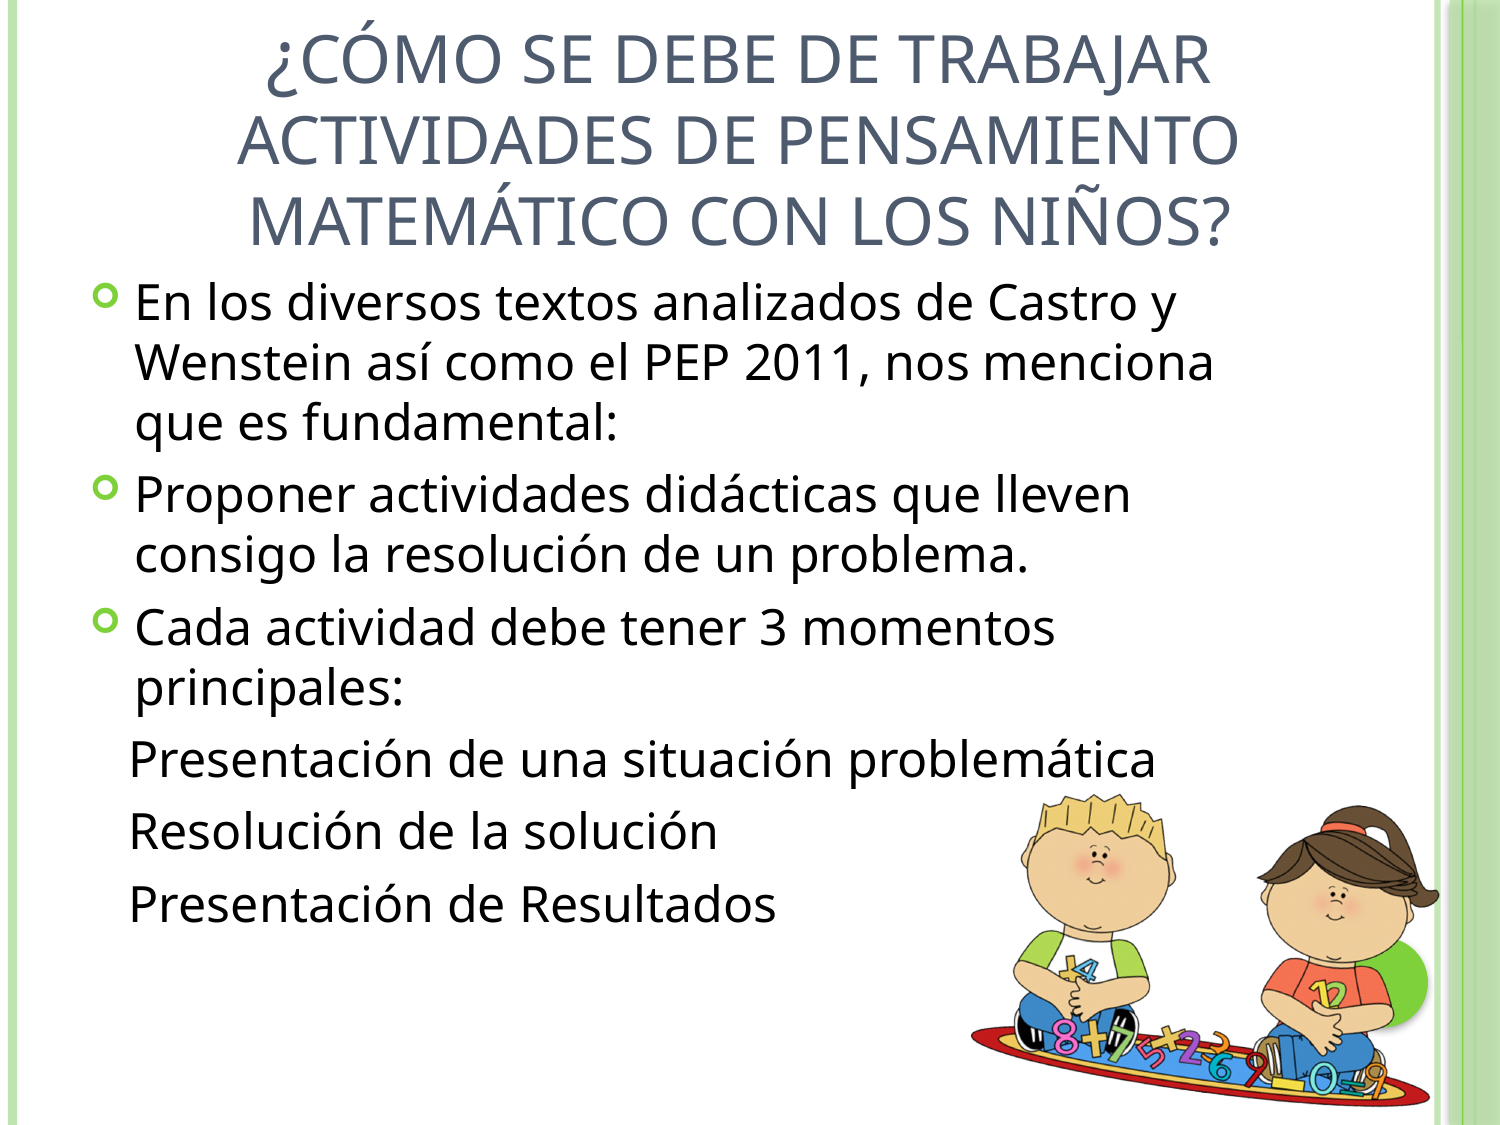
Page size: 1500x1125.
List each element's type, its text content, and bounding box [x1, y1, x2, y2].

list En los diversos textos analizados de Castro y Wenstein así como el PEP 2011, nos menciona que es fundamental: Proponer actividades didácticas que lleven consigo la resolución de un problema. Cada actividad debe tener 3 momentos principales: Presentación de una situación problemática Resolución de la solución Presentación de Resultados [75, 262, 1300, 1062]
picture [968, 758, 1467, 1122]
title ¿Cómo se debe de trabajar actividades de pensamiento matemático con los niños? [64, 78, 1415, 266]
